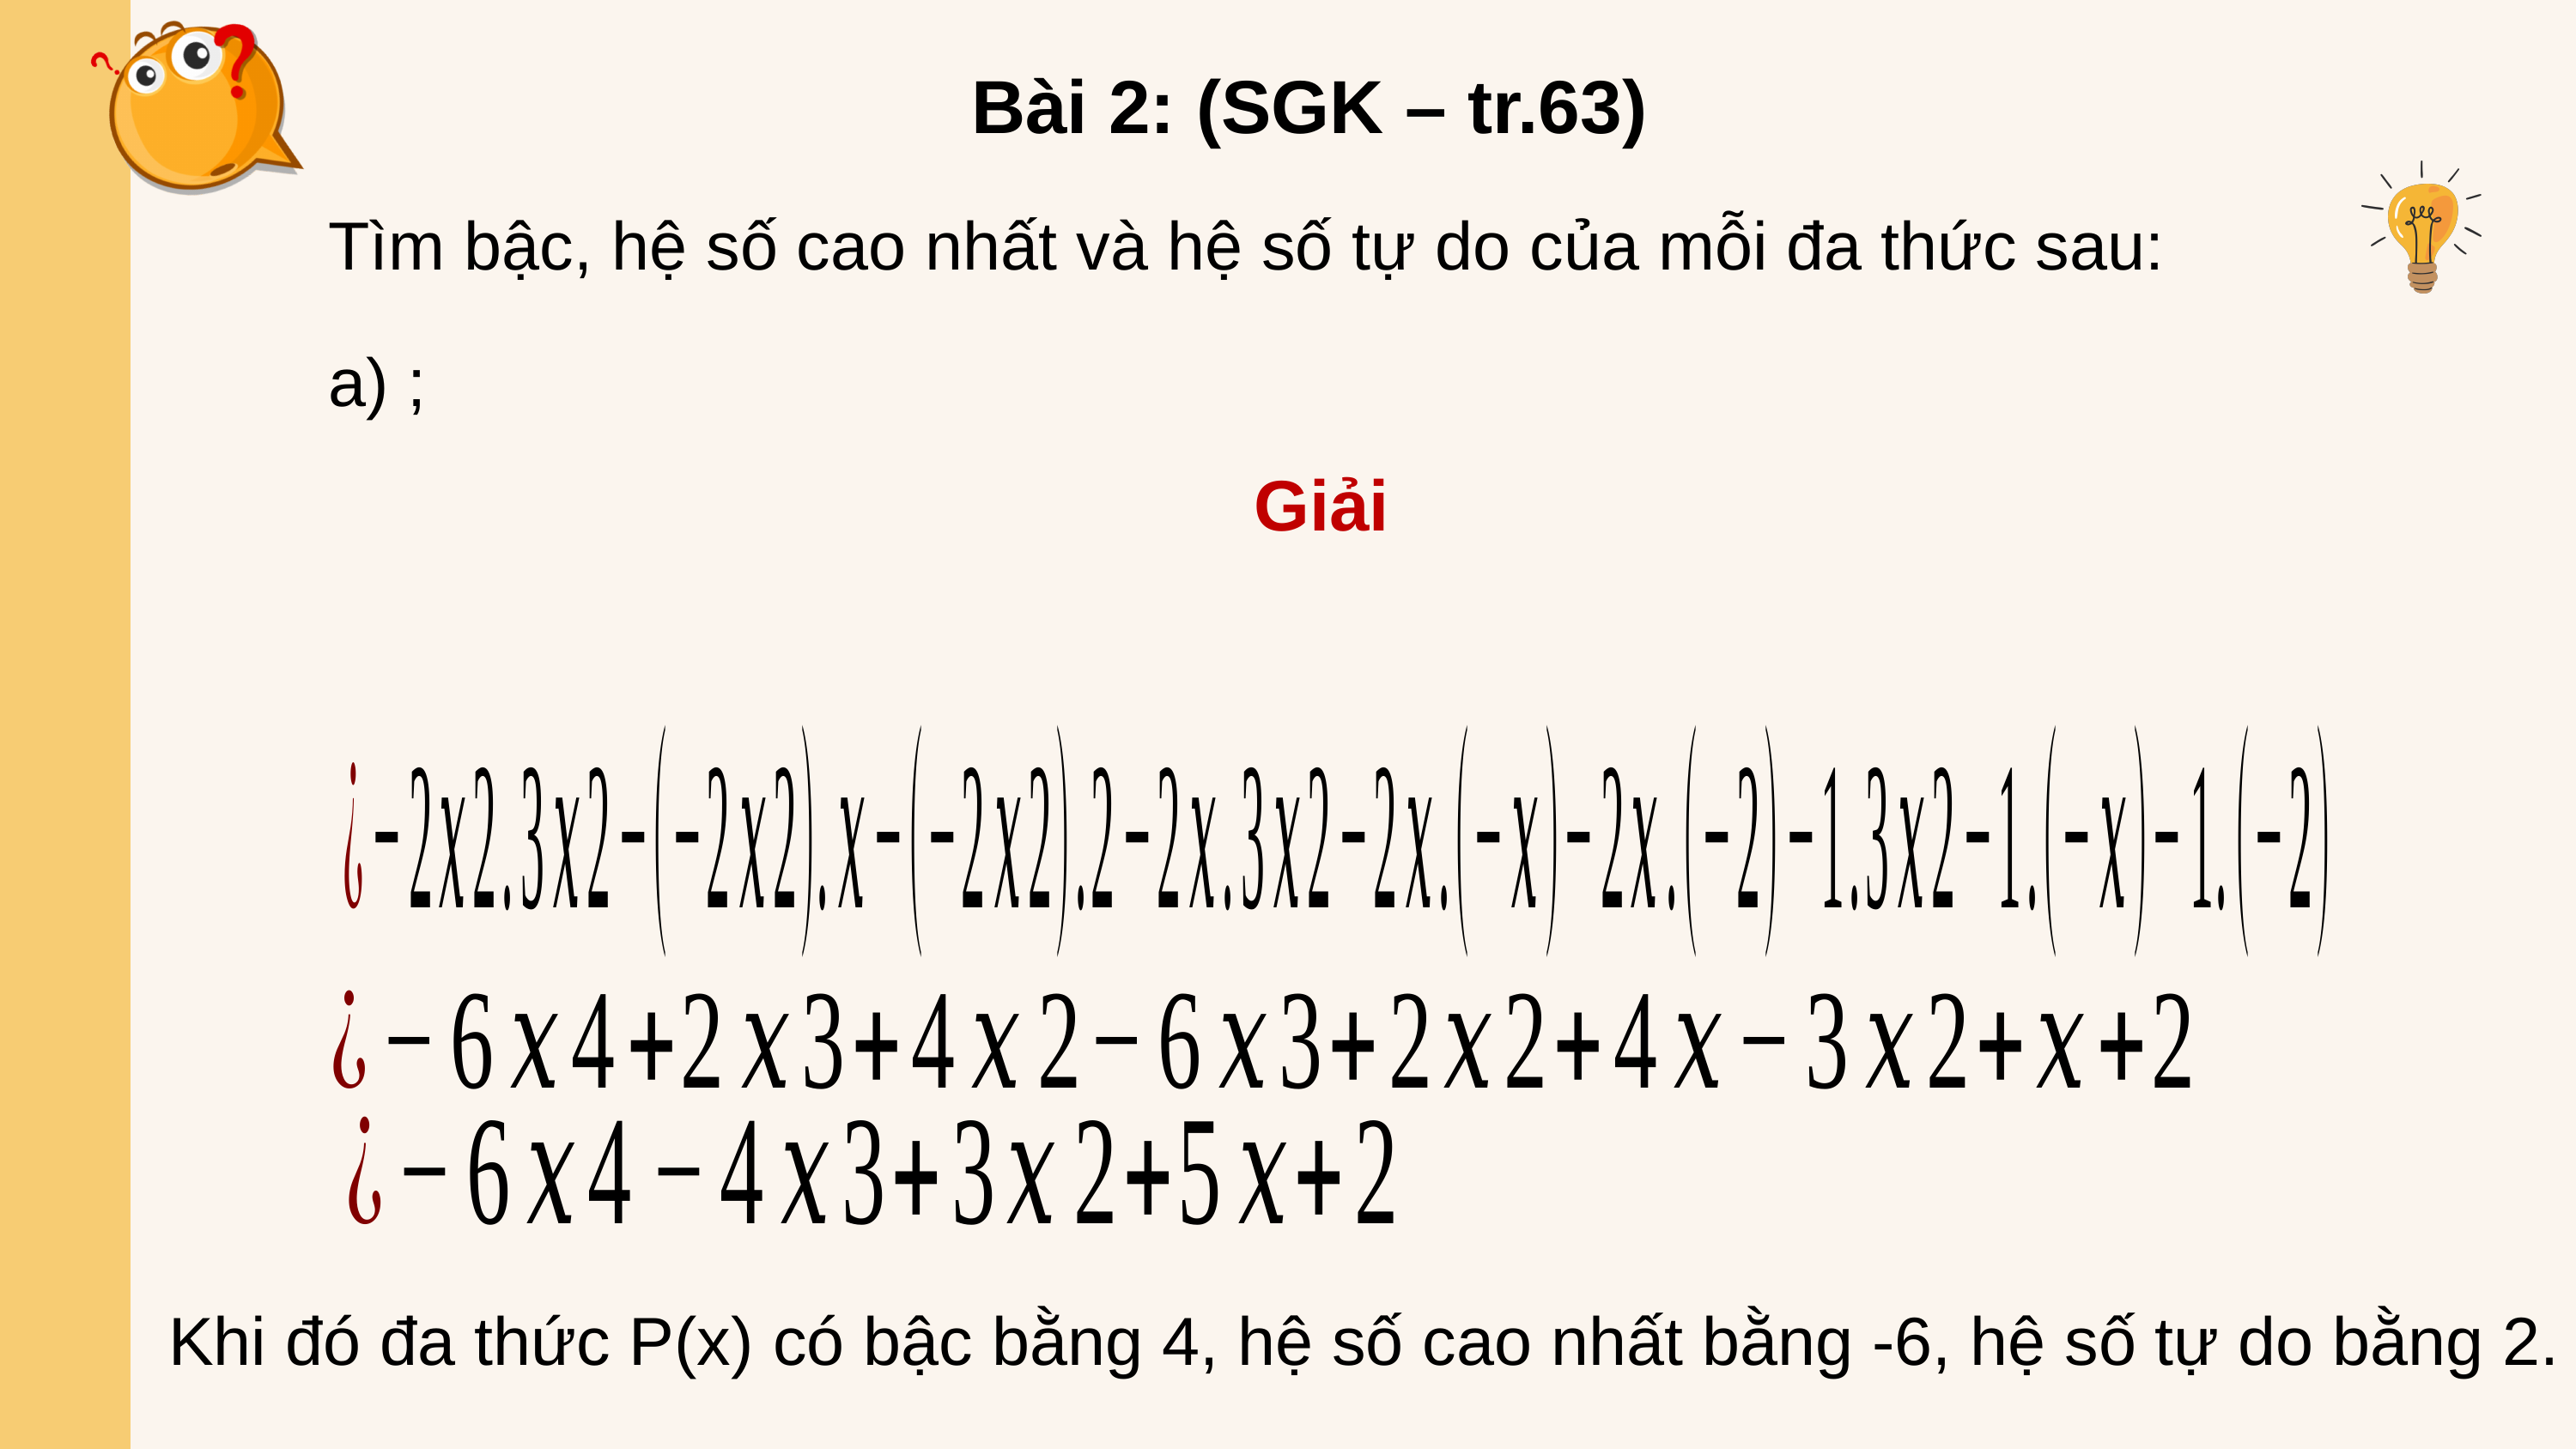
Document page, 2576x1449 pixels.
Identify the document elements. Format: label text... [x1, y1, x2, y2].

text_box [0, 0, 131, 1449]
picture [2360, 161, 2482, 294]
text_box Giải [1241, 452, 1402, 552]
text_box Khi đó đa thức P(x) có bậc bằng 4, hệ số cao nhất bằng -6, hệ số tự do bằng 2. [151, 1250, 2576, 1385]
text_box Bài 2: (SGK – tr.63) [958, 52, 1682, 155]
picture [93, 0, 321, 241]
